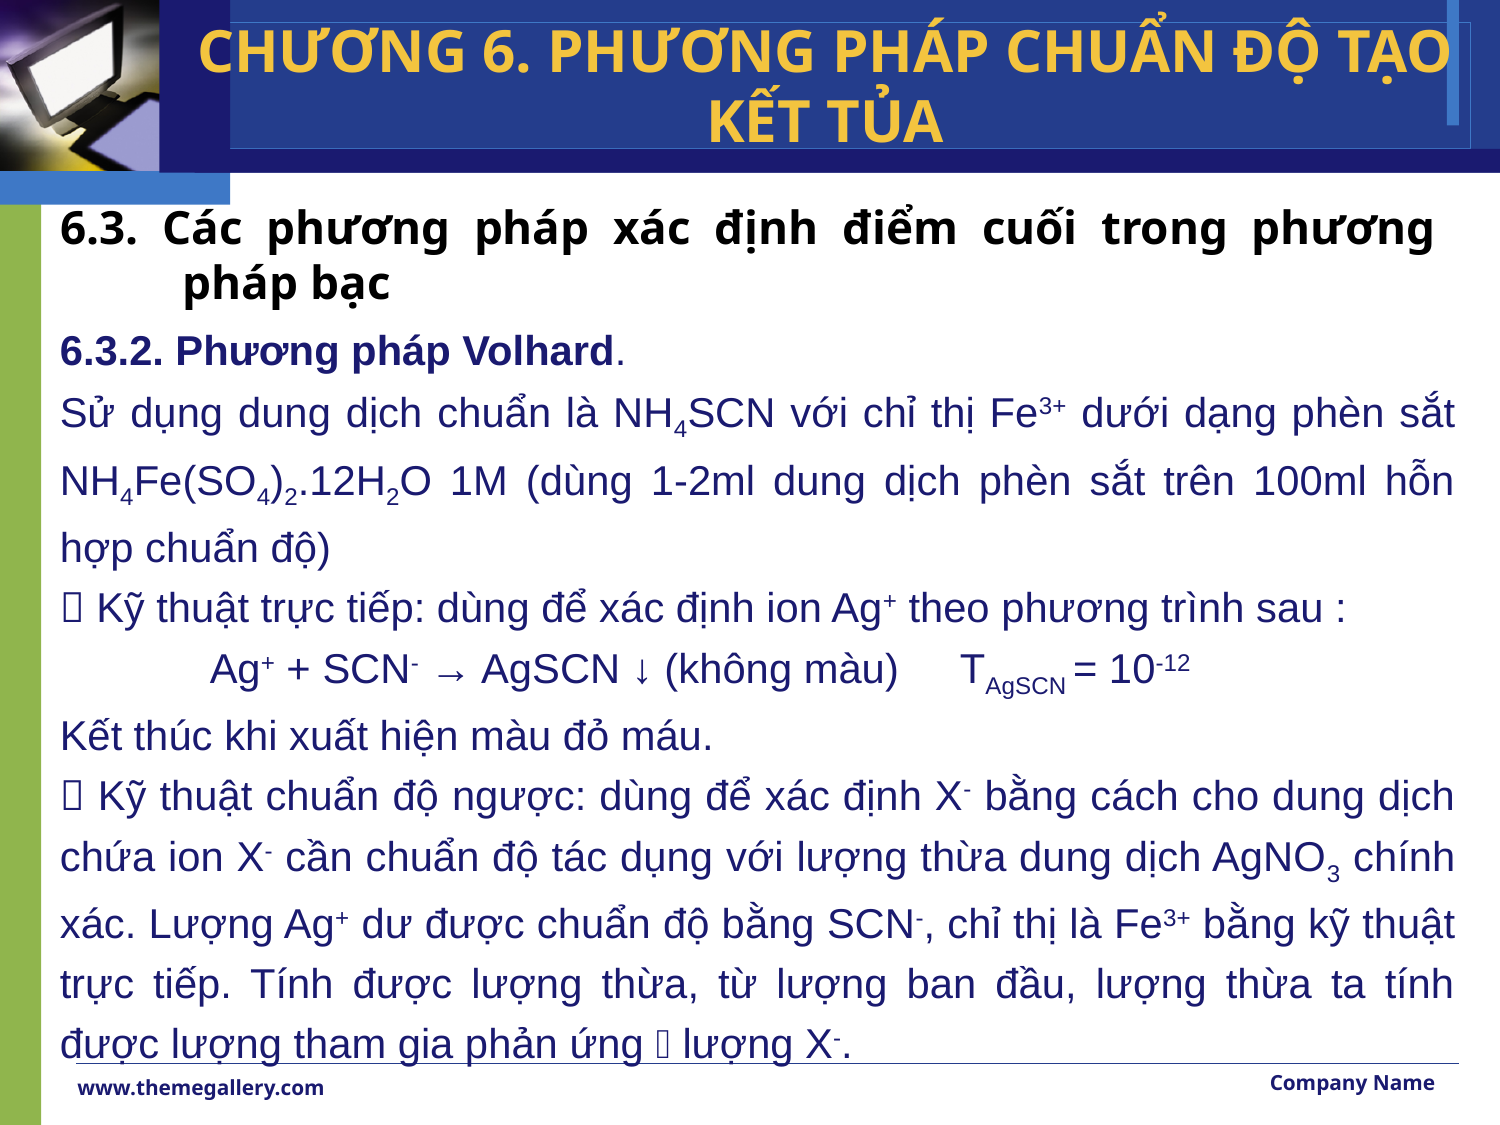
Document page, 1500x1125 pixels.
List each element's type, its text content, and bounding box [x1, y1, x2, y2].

text_box 6.3.2. Phương pháp Volhard. Sử dụng dung dịch chuẩn là NH4SCN với chỉ thị Fe3+ dưới dạng phèn sắt NH4Fe(SO4)2.12H2O 1M (dùng 1-2ml dung dịch phèn sắt trên 100ml hỗn hợp chuẩn độ)  Kỹ thuật trực tiếp: dùng để xác định ion Ag+ theo phương trình sau : Ag+ + SCN- → AgSCN ↓ (không màu) TAgSCN = 10-12 Kết thúc khi xuất hiện màu đỏ máu.  Kỹ thuật chuẩn độ ngược: dùng để xác định X- bằng cách cho dung dịch chứa ion X- cần chuẩn độ tác dụng với lượng thừa dung dịch AgNO3 chính xác. Lượng Ag+ dư được chuẩn độ bằng SCN-, chỉ thị là Fe3+ bằng kỹ thuật trực tiếp. Tính được lượng thừa, từ lượng ban đầu, lượng thừa ta tính được lượng tham gia phản ứng  lượng X-. [45, 306, 1471, 1075]
footer Company Name [1149, 1075, 1450, 1100]
title 6.3. Các phương pháp xác định điểm cuối trong phương pháp bạc [45, 200, 1452, 306]
text_box CHƯƠNG 6. PHƯƠNG PHÁP CHUẨN ĐỘ TẠO KẾT TỦA [149, 38, 1500, 131]
picture [0, 0, 159, 171]
slide_number www.themegallery.com [62, 1075, 475, 1105]
